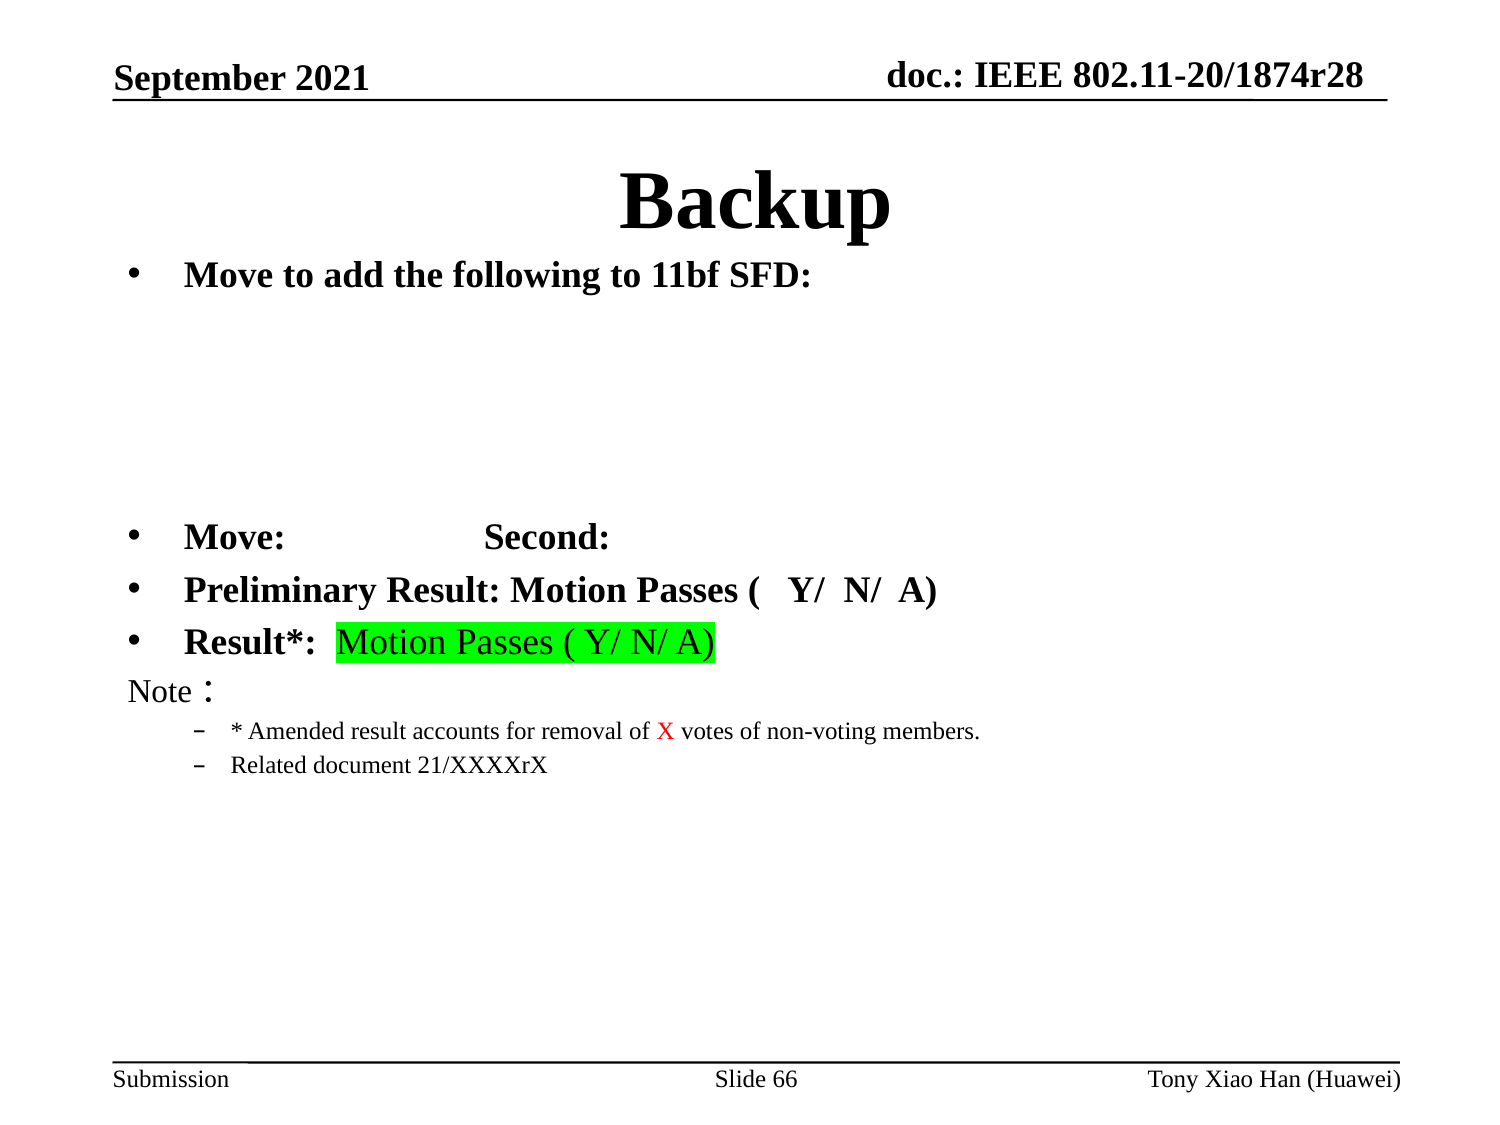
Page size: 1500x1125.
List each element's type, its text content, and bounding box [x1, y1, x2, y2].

slide_number Slide 66 [712, 1061, 800, 1093]
footer Tony Xiao Han (Huawei) [999, 1061, 1402, 1093]
text_box Backup [118, 137, 1394, 275]
text_box Move to add the following to 11bf SFD: Move: Second: Preliminary Result: Motion Passes ( Y/ N/ A) Result*: Motion Passes ( Y/ N/ A) Note： * Amended result accounts for removal of X votes of non-voting members. Related document 21/XXXXrX [112, 212, 1388, 900]
